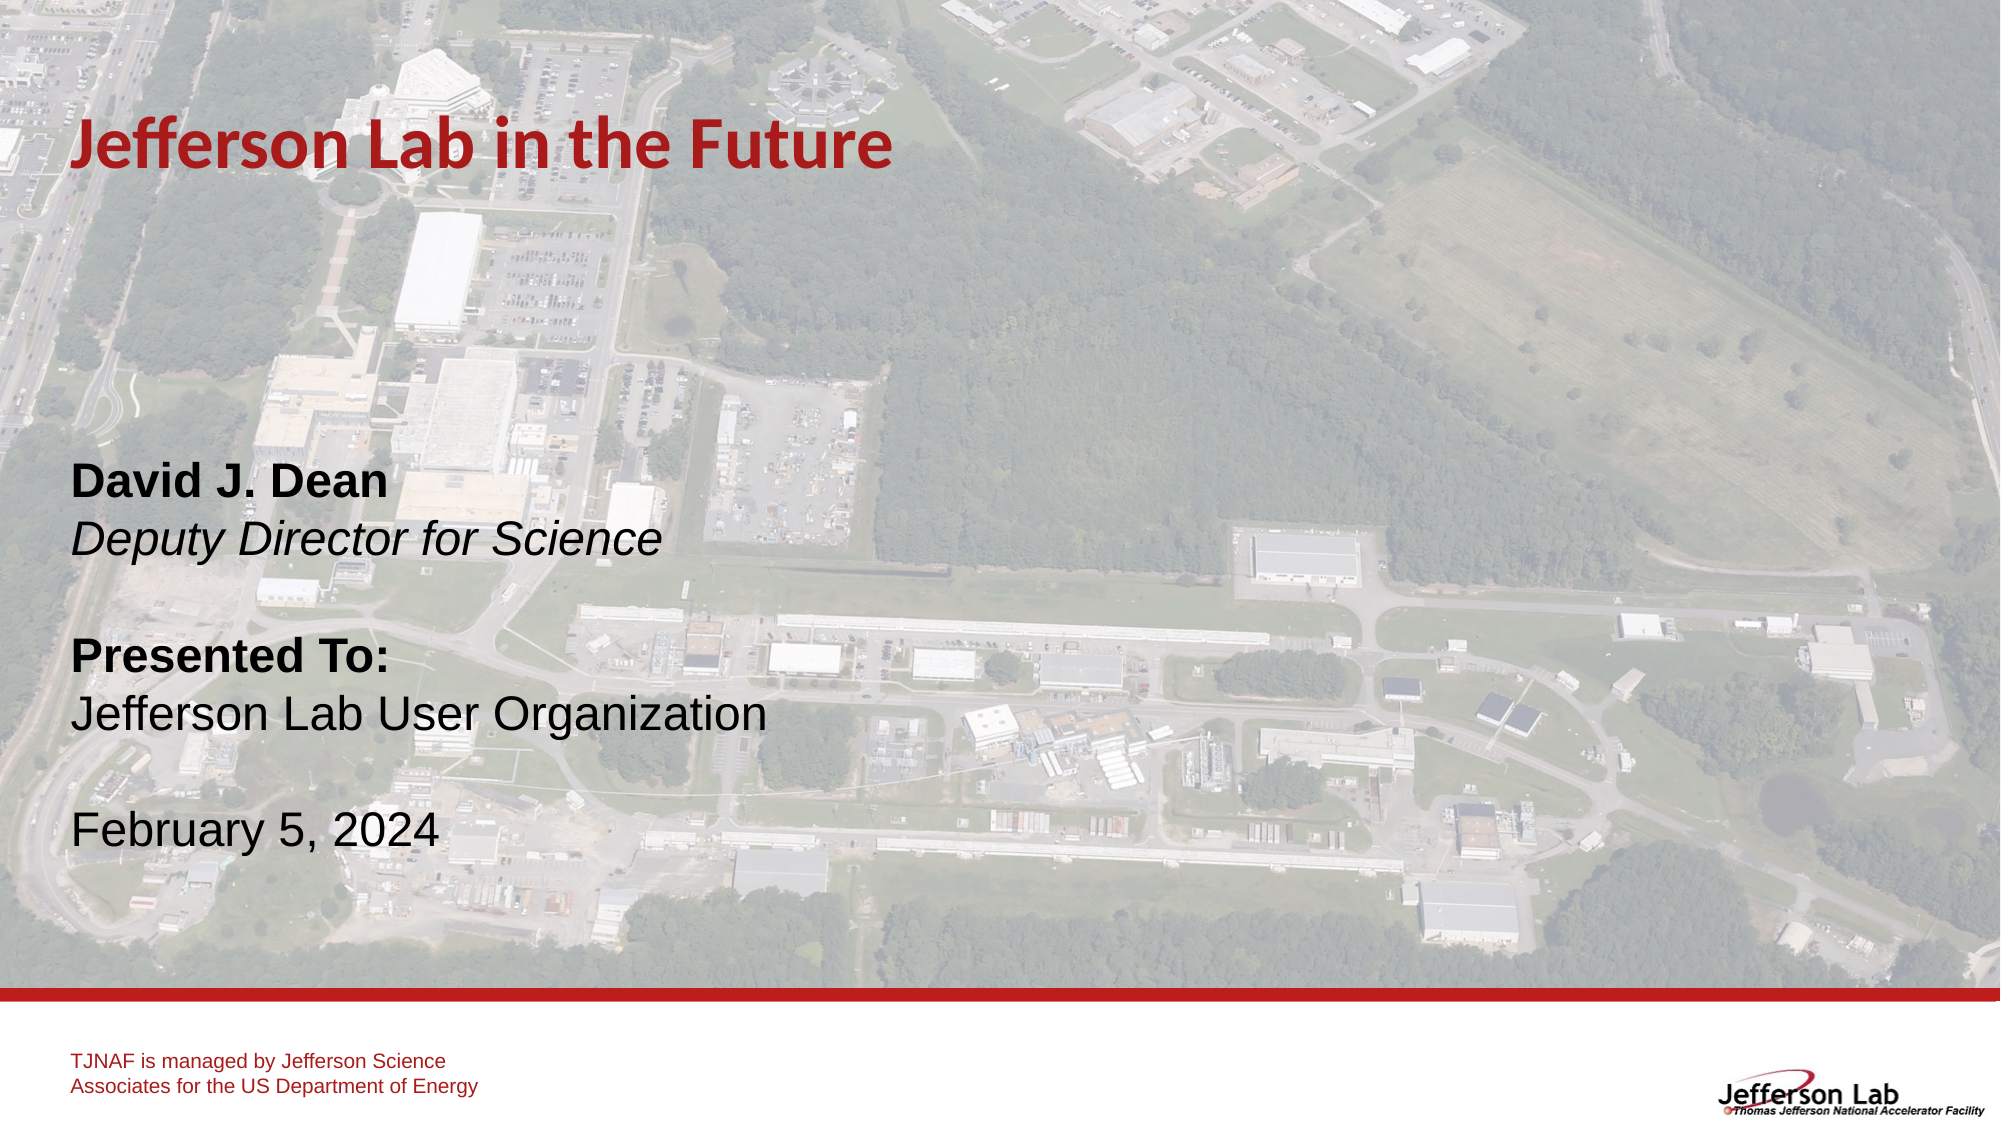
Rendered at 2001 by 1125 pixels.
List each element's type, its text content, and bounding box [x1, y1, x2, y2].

subtitle David J. Dean Deputy Director for Science Presented To: Jefferson Lab User Organization February 5, 2024 [55, 441, 1886, 867]
title Jefferson Lab in the Future [55, 99, 1953, 185]
picture [1707, 1062, 1996, 1125]
